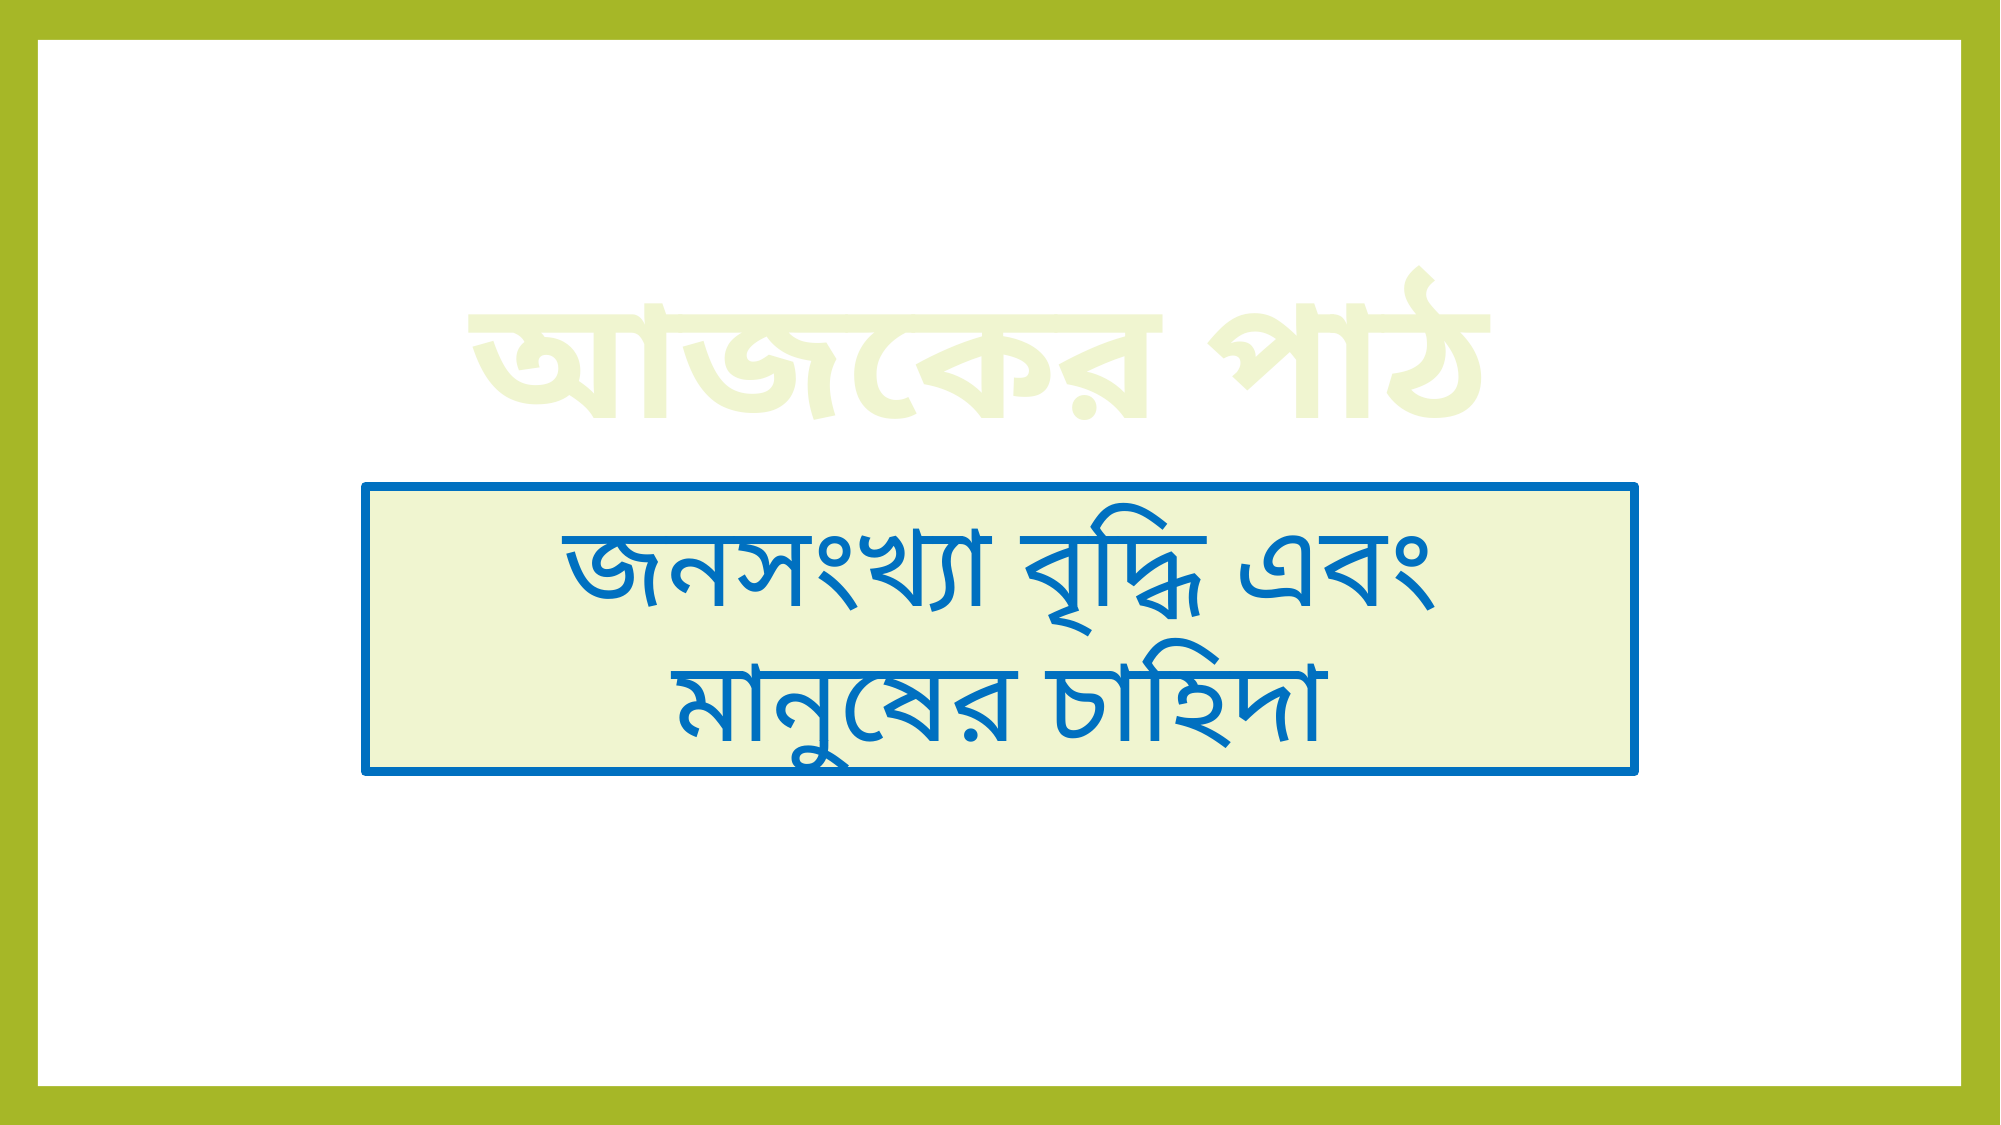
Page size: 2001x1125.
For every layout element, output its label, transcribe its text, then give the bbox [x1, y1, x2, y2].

text_box আজকের পাঠ [455, 244, 1504, 460]
text_box জনসংখ্যা বৃদ্ধি এবং মানুষের চাহিদা [365, 486, 1635, 772]
